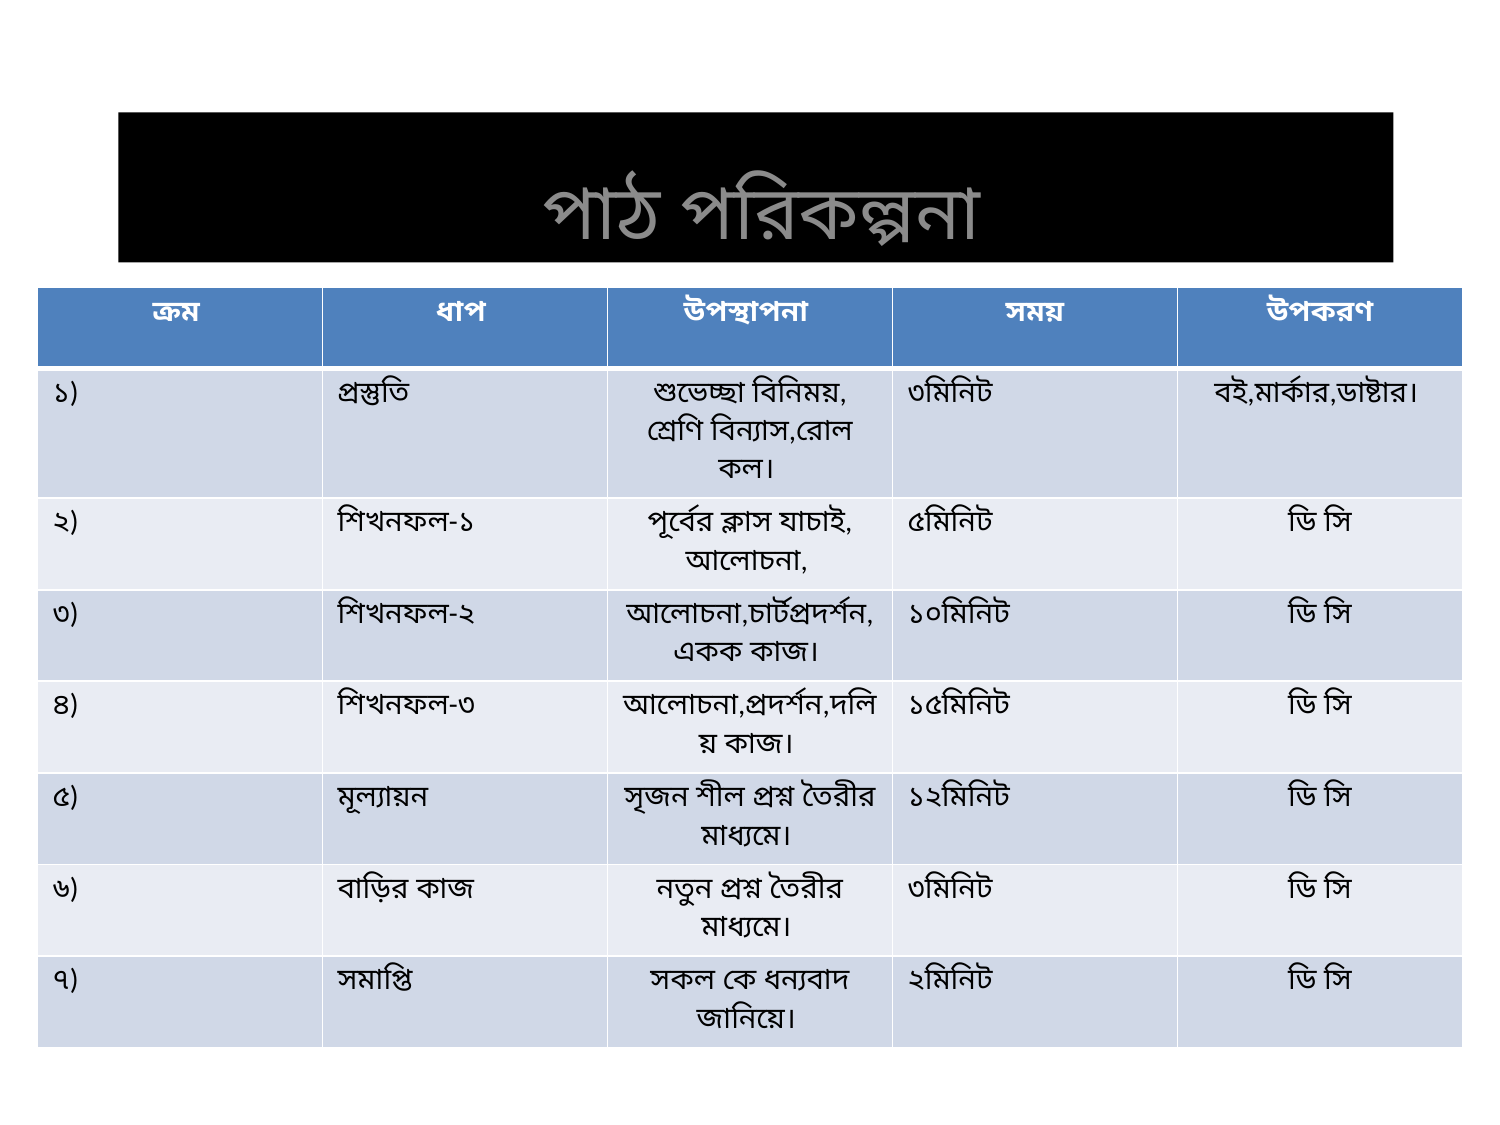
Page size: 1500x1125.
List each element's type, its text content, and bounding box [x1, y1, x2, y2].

table_cell মূল্যায়ন [323, 774, 607, 864]
table_header উপস্থাপনা [608, 288, 892, 366]
table_header ধাপ [323, 288, 607, 366]
table_cell ৫) [38, 774, 322, 864]
table_cell ২) [38, 499, 322, 589]
table_cell ৪) [38, 682, 322, 772]
table_cell ১৫মিনিট [893, 682, 1177, 772]
table_cell ১) [38, 371, 322, 497]
table_cell সকল কে ধন্যবাদ জানিয়ে। [608, 957, 892, 1047]
table_cell ১০মিনিট [893, 591, 1177, 680]
table_cell সৃজন শীল প্রশ্ন তৈরীর মাধ্যমে। [608, 774, 892, 864]
table_cell ডি সি [1178, 591, 1462, 680]
table_cell ৬) [38, 865, 322, 955]
table_cell ৩মিনিট [893, 865, 1177, 955]
list পাঠ পরিকল্পনা [118, 112, 1394, 263]
table_cell ডি সি [1178, 865, 1462, 955]
table_cell ডি সি [1178, 774, 1462, 864]
table_cell ডি সি [1178, 499, 1462, 589]
table_cell ৭) [38, 957, 322, 1047]
table_header উপকরণ [1178, 288, 1462, 366]
table_cell শিখনফল-২ [323, 591, 607, 680]
table_cell নতুন প্রশ্ন তৈরীর মাধ্যমে। [608, 865, 892, 955]
table_cell বই,মার্কার,ডাষ্টার। [1178, 371, 1462, 497]
table_cell ডি সি [1178, 957, 1462, 1047]
table_cell শিখনফল-১ [323, 499, 607, 589]
table_cell বাড়ির কাজ [323, 865, 607, 955]
table_header সময় [893, 288, 1177, 366]
table_cell ৫মিনিট [893, 499, 1177, 589]
table_cell ৩) [38, 591, 322, 680]
table_cell শুভেচ্ছা বিনিময়, শ্রেণি বিন্যাস,রোল কল। [608, 371, 892, 497]
table_cell পূর্বের ক্লাস যাচাই, আলোচনা, [608, 499, 892, 589]
table_cell আলোচনা,চার্টপ্রদর্শন,একক কাজ। [608, 591, 892, 680]
table_cell সমাপ্তি [323, 957, 607, 1047]
table_cell ডি সি [1178, 682, 1462, 772]
table_header ক্রম [38, 288, 322, 366]
table_cell প্রস্তুতি [323, 371, 607, 497]
table_cell আলোচনা,প্রদর্শন,দলিয় কাজ। [608, 682, 892, 772]
table_cell ১২মিনিট [893, 774, 1177, 864]
table_cell ৩মিনিট [893, 371, 1177, 497]
table_cell ২মিনিট [893, 957, 1177, 1047]
table_cell শিখনফল-৩ [323, 682, 607, 772]
